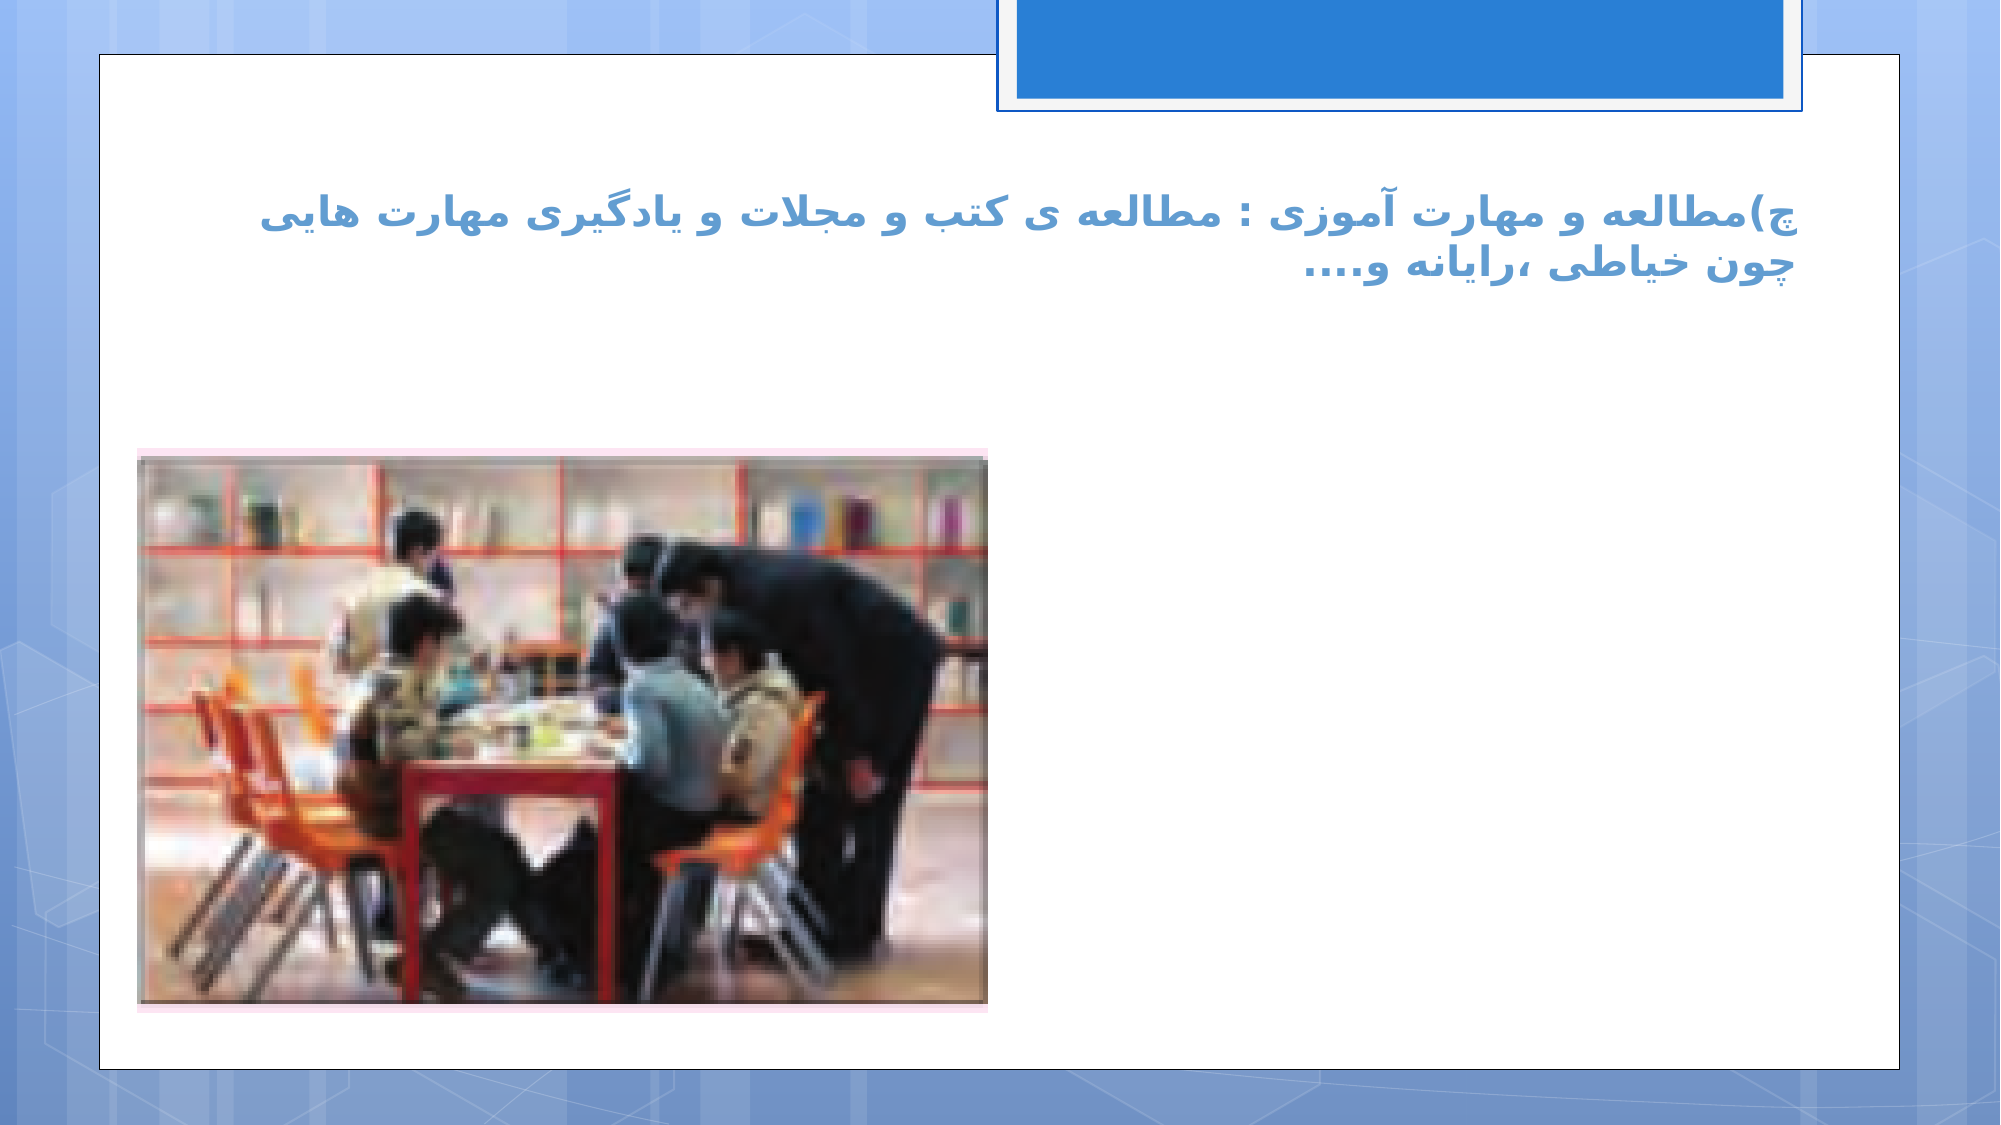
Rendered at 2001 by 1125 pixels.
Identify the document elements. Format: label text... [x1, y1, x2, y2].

picture [137, 448, 988, 1013]
title چ)مطالعه و مهارت آموزی : مطالعه ی کتب و مجلات و یادگیری مهارت هایی چون خیاطی ،رایانه و.... [162, 54, 1813, 293]
